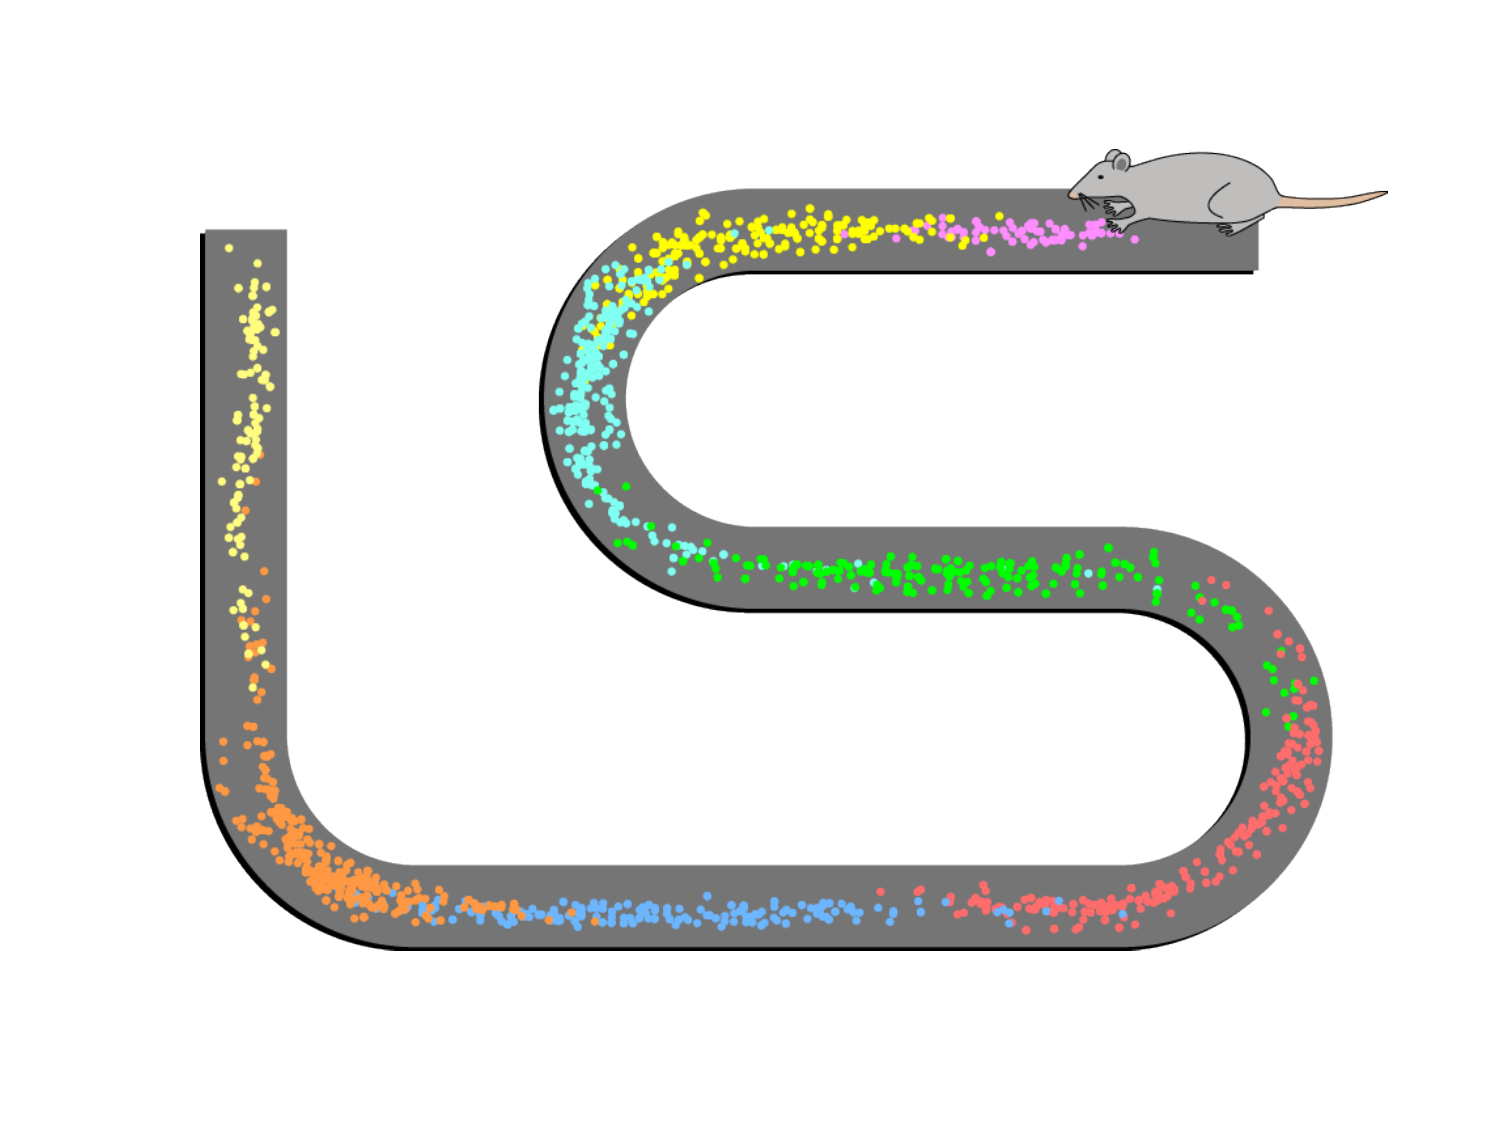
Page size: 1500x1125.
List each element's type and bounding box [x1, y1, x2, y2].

picture [199, 149, 1388, 951]
